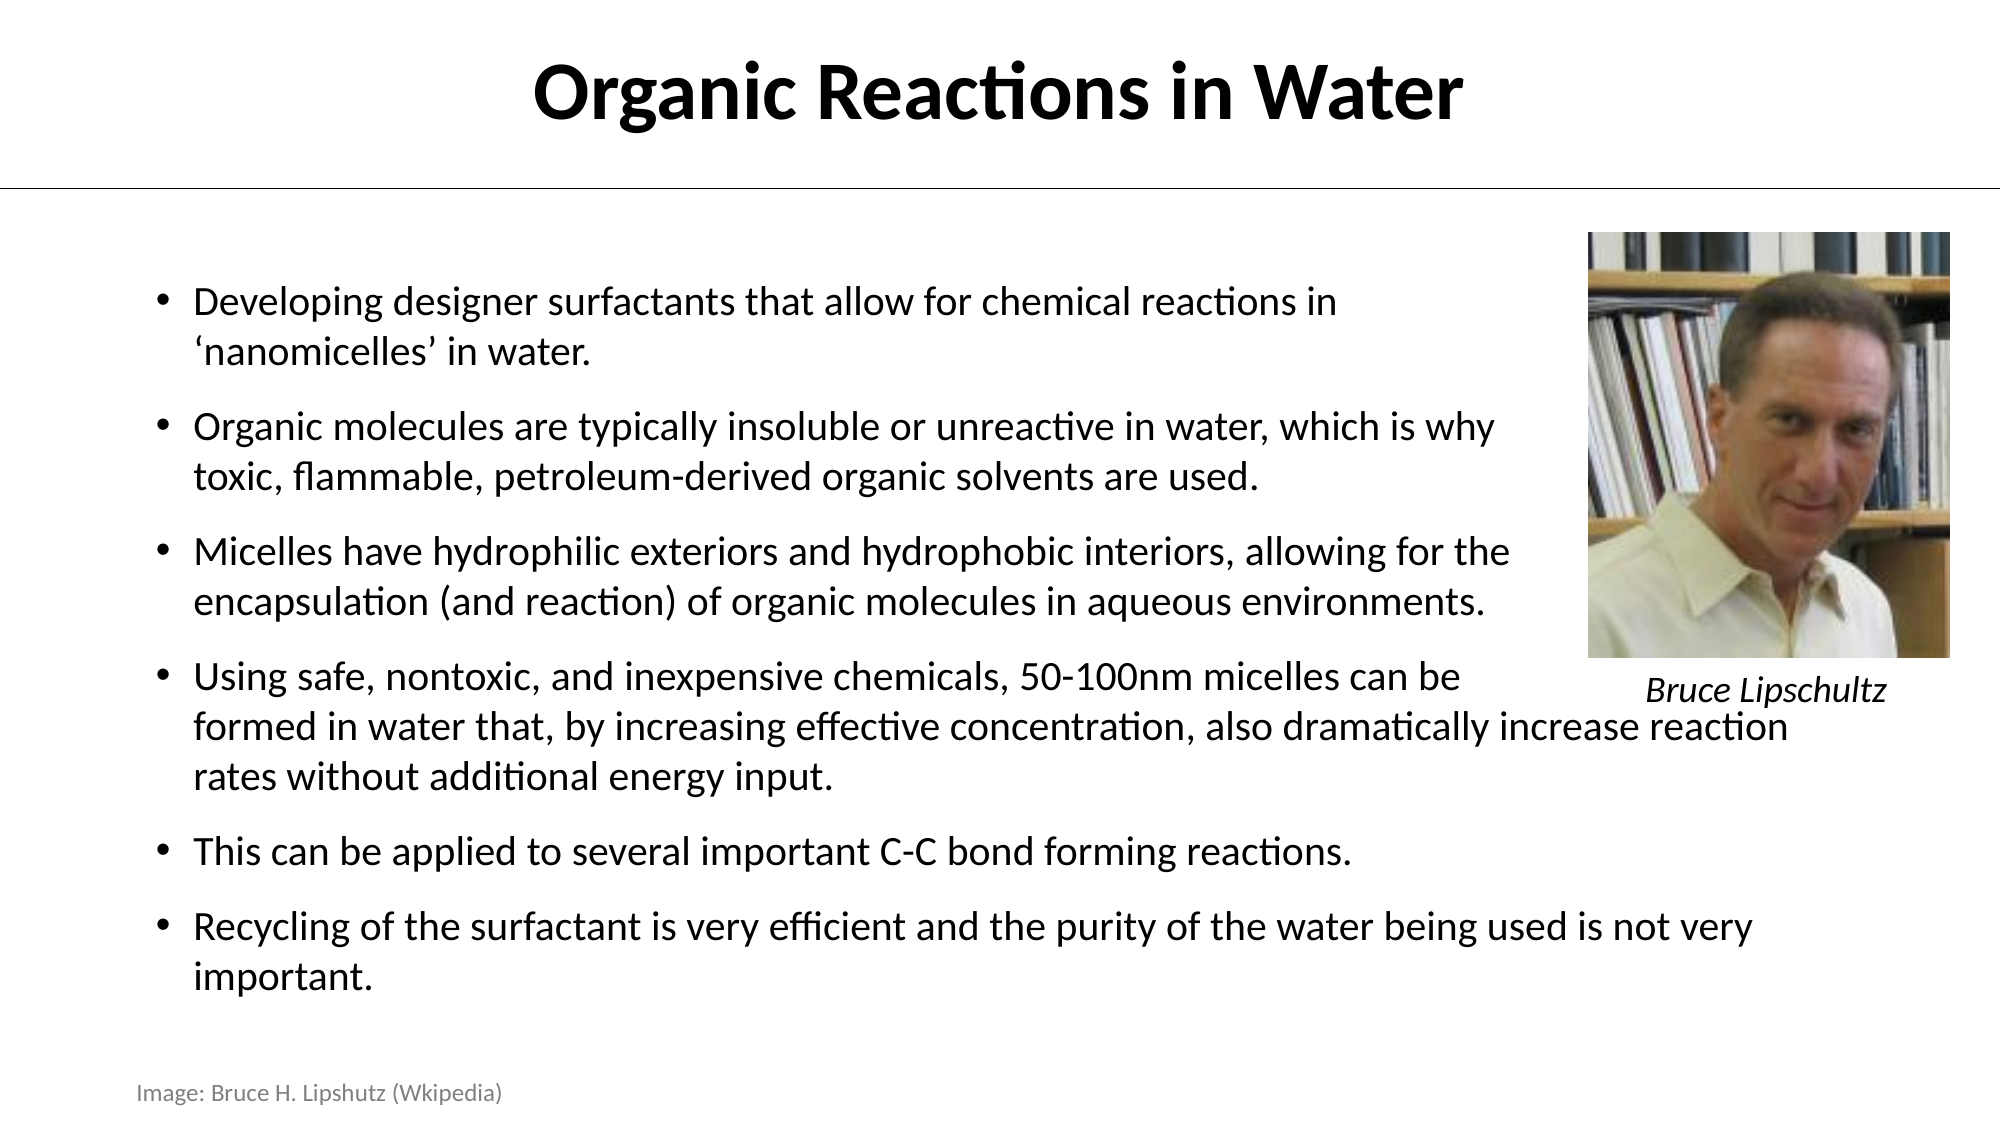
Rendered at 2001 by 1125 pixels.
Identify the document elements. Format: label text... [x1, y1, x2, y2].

text_box Organic Reactions in Water [505, 40, 1495, 145]
list Developing designer surfactants that allow for chemical reactions in ‘nanomicelles’ in water. Organic molecules are typically insoluble or unreactive in water, which is why toxic, flammable, petroleum-derived organic solvents are used. Micelles have hydrophilic exteriors and hydrophobic interiors, allowing for the encapsulation (and reaction) of organic molecules in aqueous environments. Using safe, nontoxic, and inexpensive chemicals, 50-100nm micelles can be formed in water that, by increasing effective concentration, also dramatically increase reaction rates without additional energy input. This can be applied to several important C-C bond forming reactions. Recycling of the surfactant is very efficient and the purity of the water being used is not very important. [140, 266, 1866, 1007]
text_box Bruce Lipschultz [1630, 658, 1902, 717]
picture [1588, 232, 1950, 658]
text_box Image: Bruce H. Lipshutz (Wkipedia) [121, 1069, 1856, 1115]
